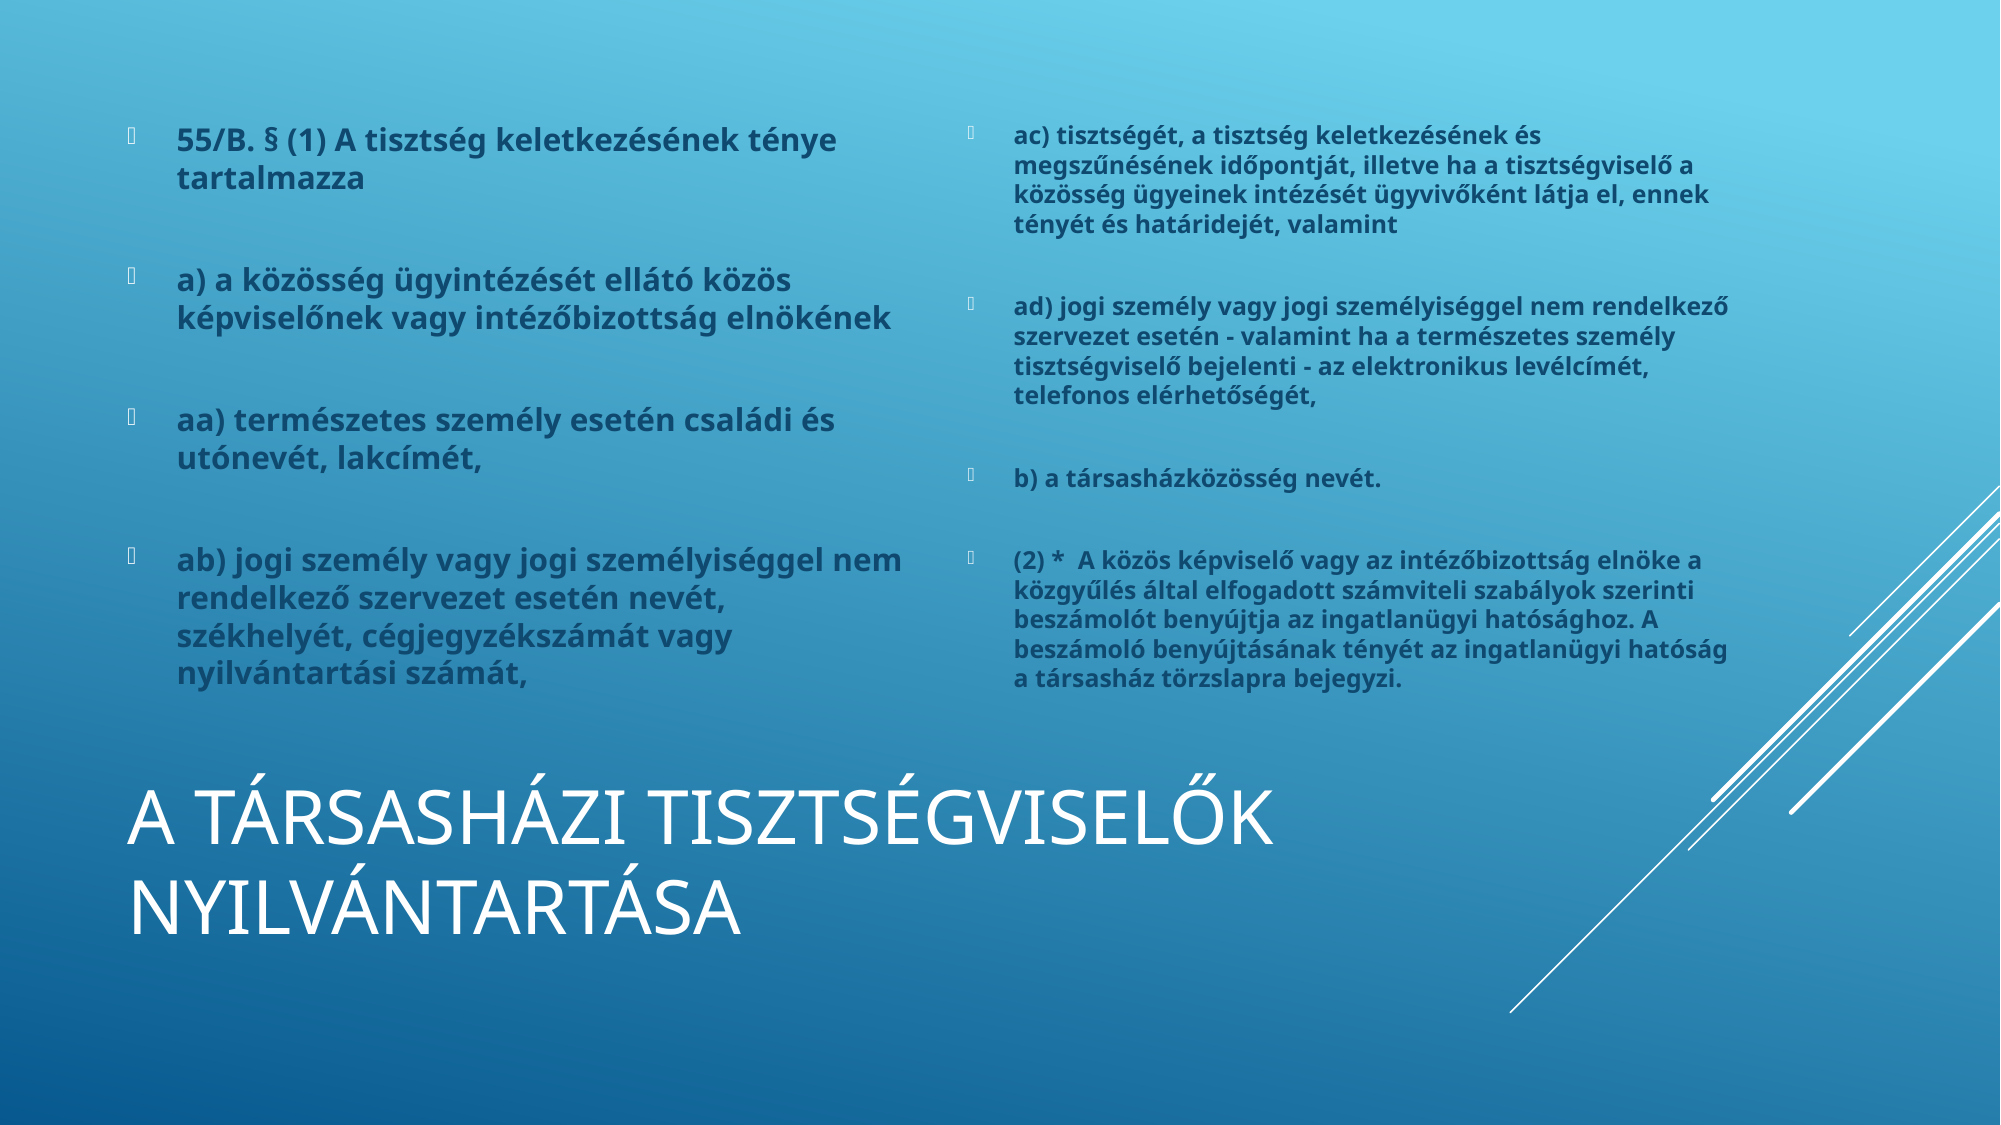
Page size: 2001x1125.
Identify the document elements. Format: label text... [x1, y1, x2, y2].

list 55/B. § (1) A tisztség keletkezésének ténye tartalmazza a) a közösség ügyintézését ellátó közös képviselőnek vagy intézőbizottság elnökének aa) természetes személy esetén családi és utónevét, lakcímét, ab) jogi személy vagy jogi személyiséggel nem rendelkező szervezet esetén nevét, székhelyét, cégjegyzékszámát vagy nyilvántartási számát, [112, 112, 923, 706]
list ac) tisztségét, a tisztség keletkezésének és megszűnésének időpontját, illetve ha a tisztségviselő a közösség ügyeinek intézését ügyvivőként látja el, ennek tényét és határidejét, valamint ad) jogi személy vagy jogi személyiséggel nem rendelkező szervezet esetén - valamint ha a természetes személy tisztségviselő bejelenti - az elektronikus levélcímét, telefonos elérhetőségét, b) a társasházközösség nevét. (2) * A közös képviselő vagy az intézőbizottság elnöke a közgyűlés által elfogadott számviteli szabályok szerinti beszámolót benyújtja az ingatlanügyi hatósághoz. A beszámoló benyújtásának tényét az ingatlanügyi hatóság a társasház törzslapra bejegyzi. [952, 112, 1763, 706]
title A TÁRSASHÁZI TISZTSÉGVISELŐK NYILVÁNTARTÁSA [112, 736, 1513, 984]
